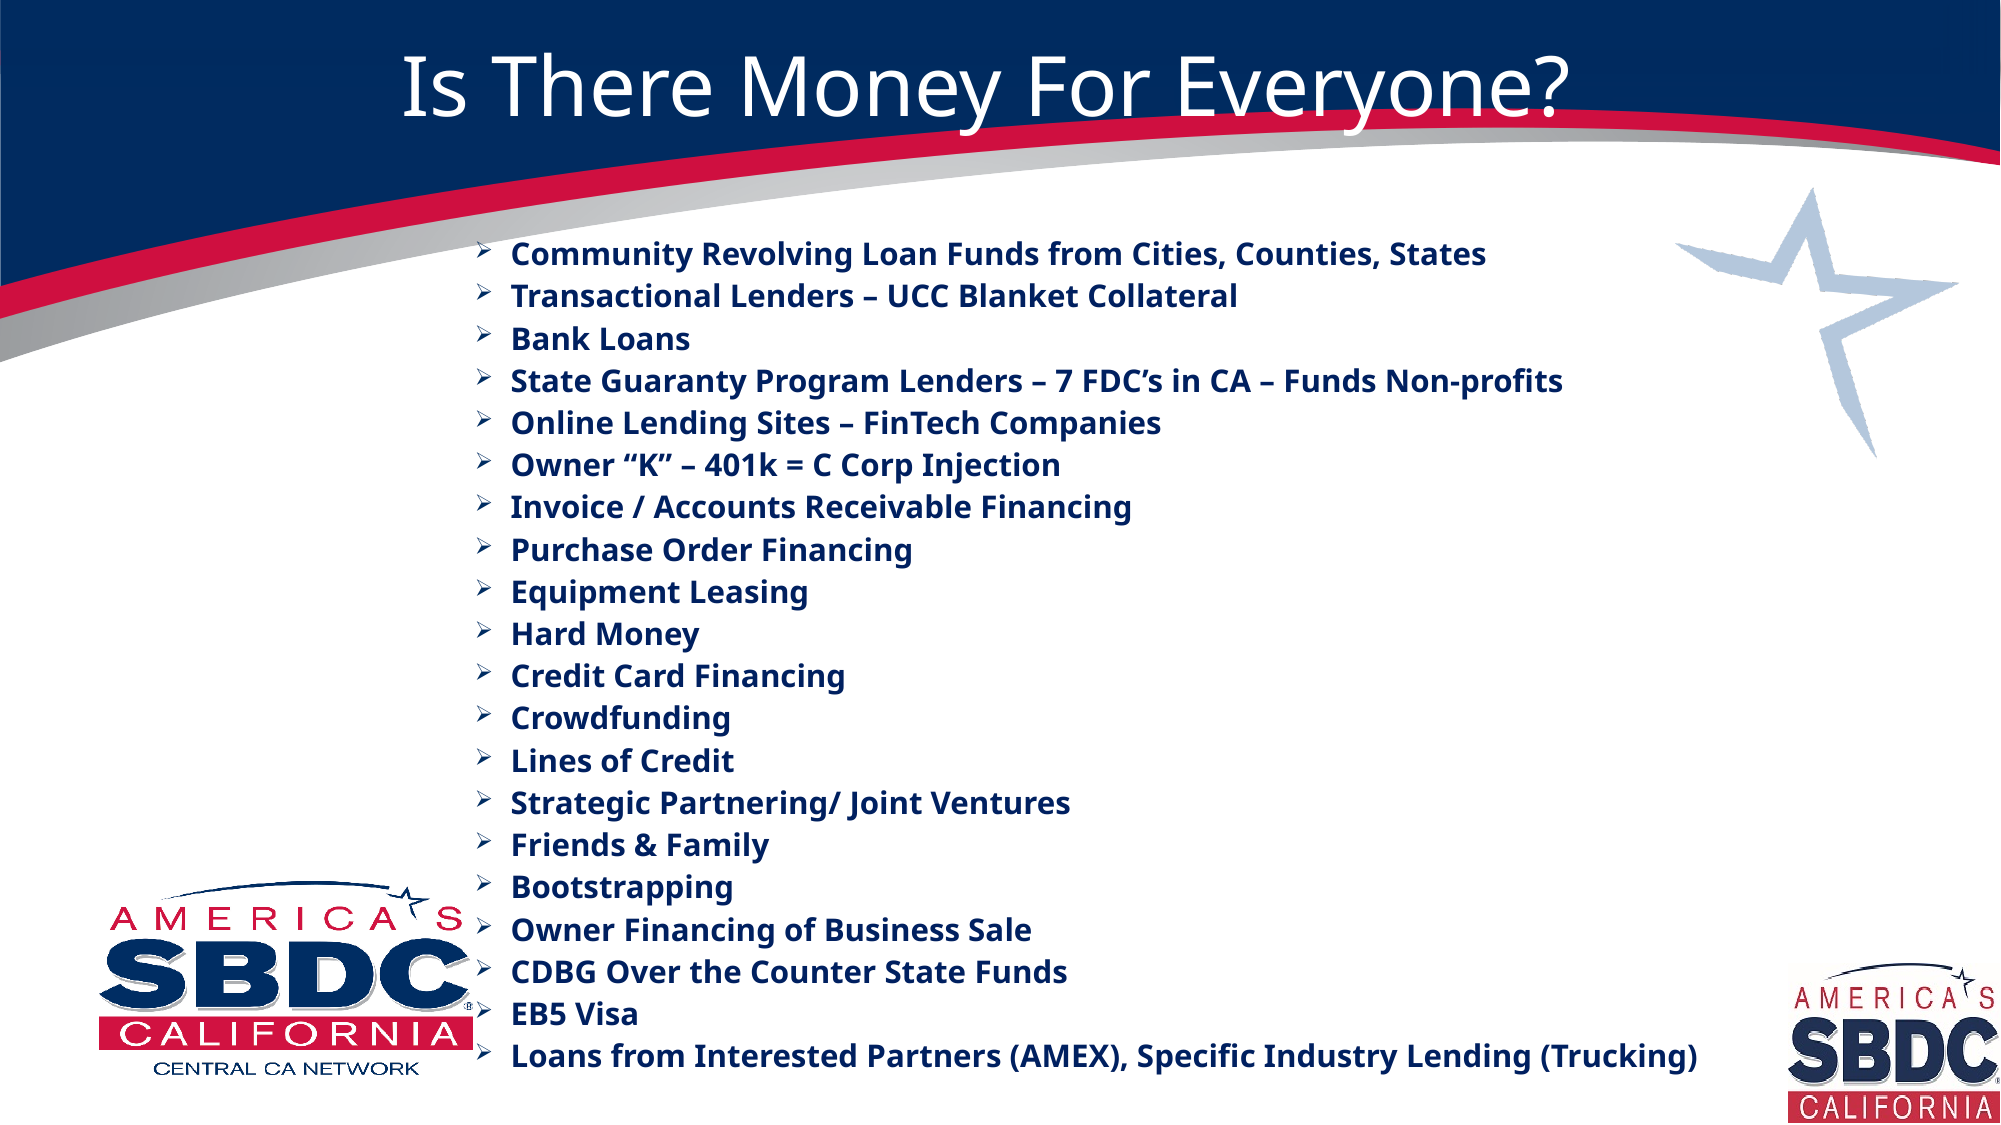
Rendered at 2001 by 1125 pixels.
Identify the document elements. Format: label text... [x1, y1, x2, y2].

list Community Revolving Loan Funds from Cities, Counties, States Transactional Lenders – UCC Blanket Collateral Bank Loans State Guaranty Program Lenders – 7 FDC’s in CA – Funds Non-profits Online Lending Sites – FinTech Companies Owner “K” – 401k = C Corp Injection Invoice / Accounts Receivable Financing Purchase Order Financing Equipment Leasing Hard Money Credit Card Financing Crowdfunding Lines of Credit Strategic Partnering/ Joint Ventures Friends & Family Bootstrapping Owner Financing of Business Sale CDBG Over the Counter State Funds EB5 Visa Loans from Interested Partners (AMEX), Specific Industry Lending (Trucking) [400, 382, 1929, 1084]
picture [1787, 962, 2000, 1123]
picture [0, 0, 2000, 461]
picture [99, 881, 400, 1075]
